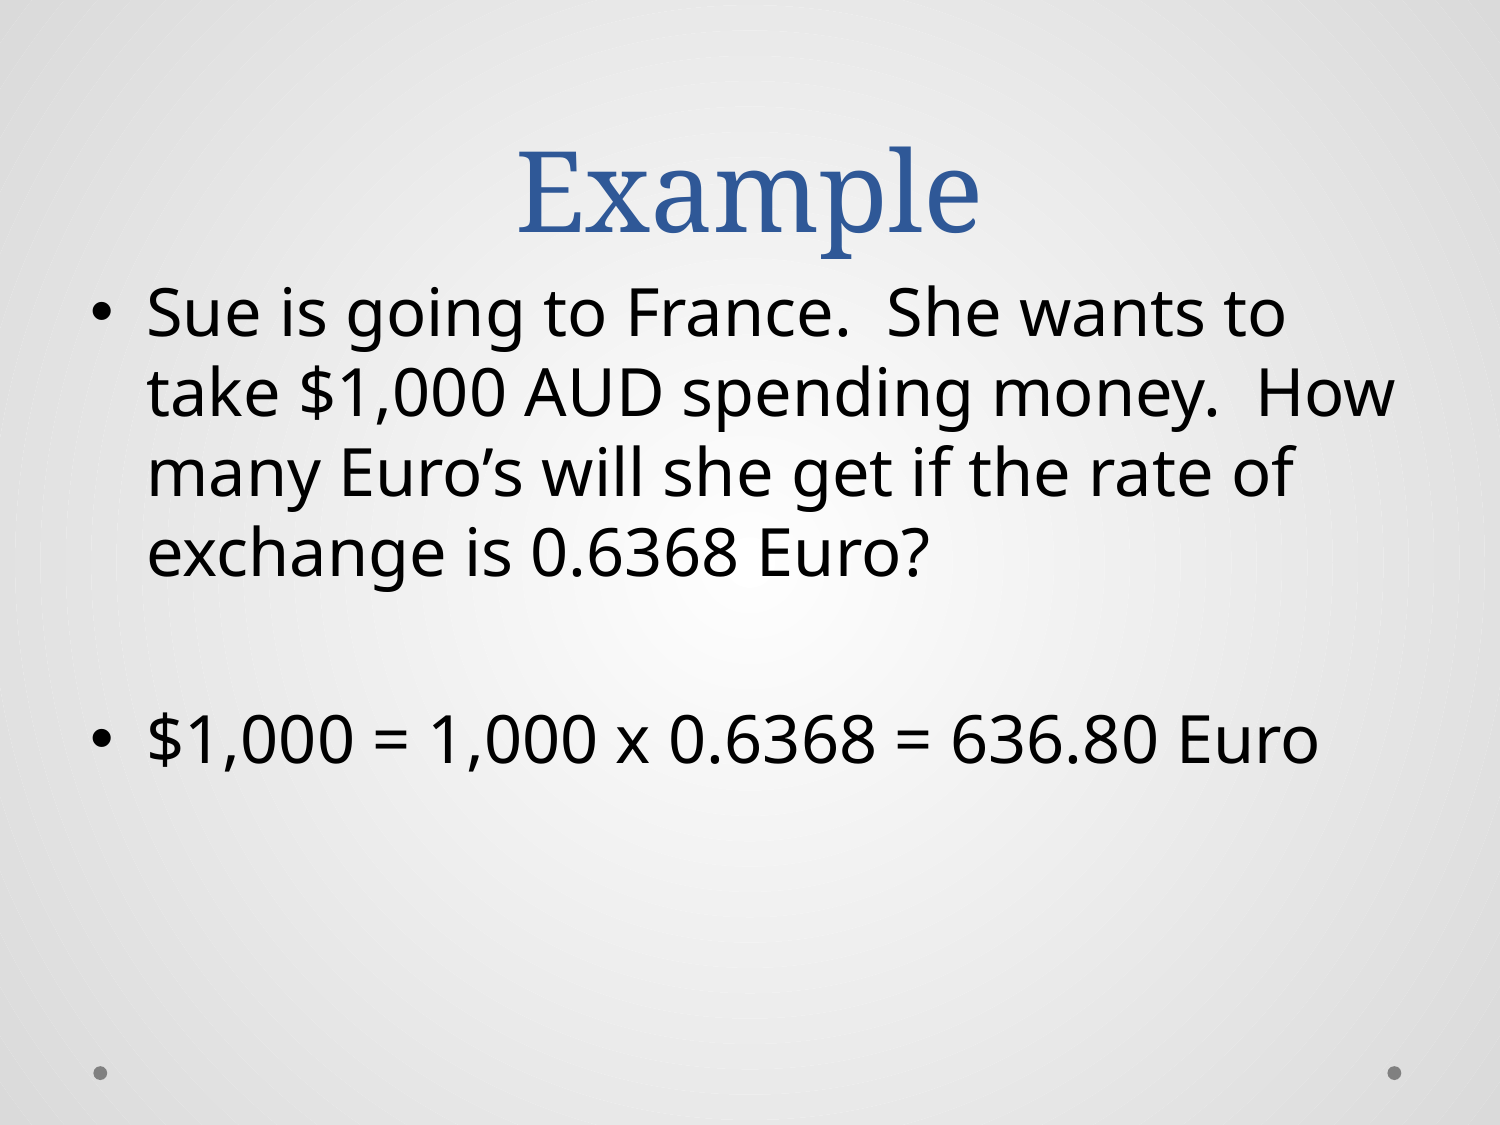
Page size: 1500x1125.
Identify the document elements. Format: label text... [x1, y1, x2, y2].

title Example [75, 0, 1425, 262]
list Sue is going to France. She wants to take $1,000 AUD spending money. How many Euro’s will she get if the rate of exchange is 0.6368 Euro? $1,000 = 1,000 x 0.6368 = 636.80 Euro [75, 262, 1425, 1005]
